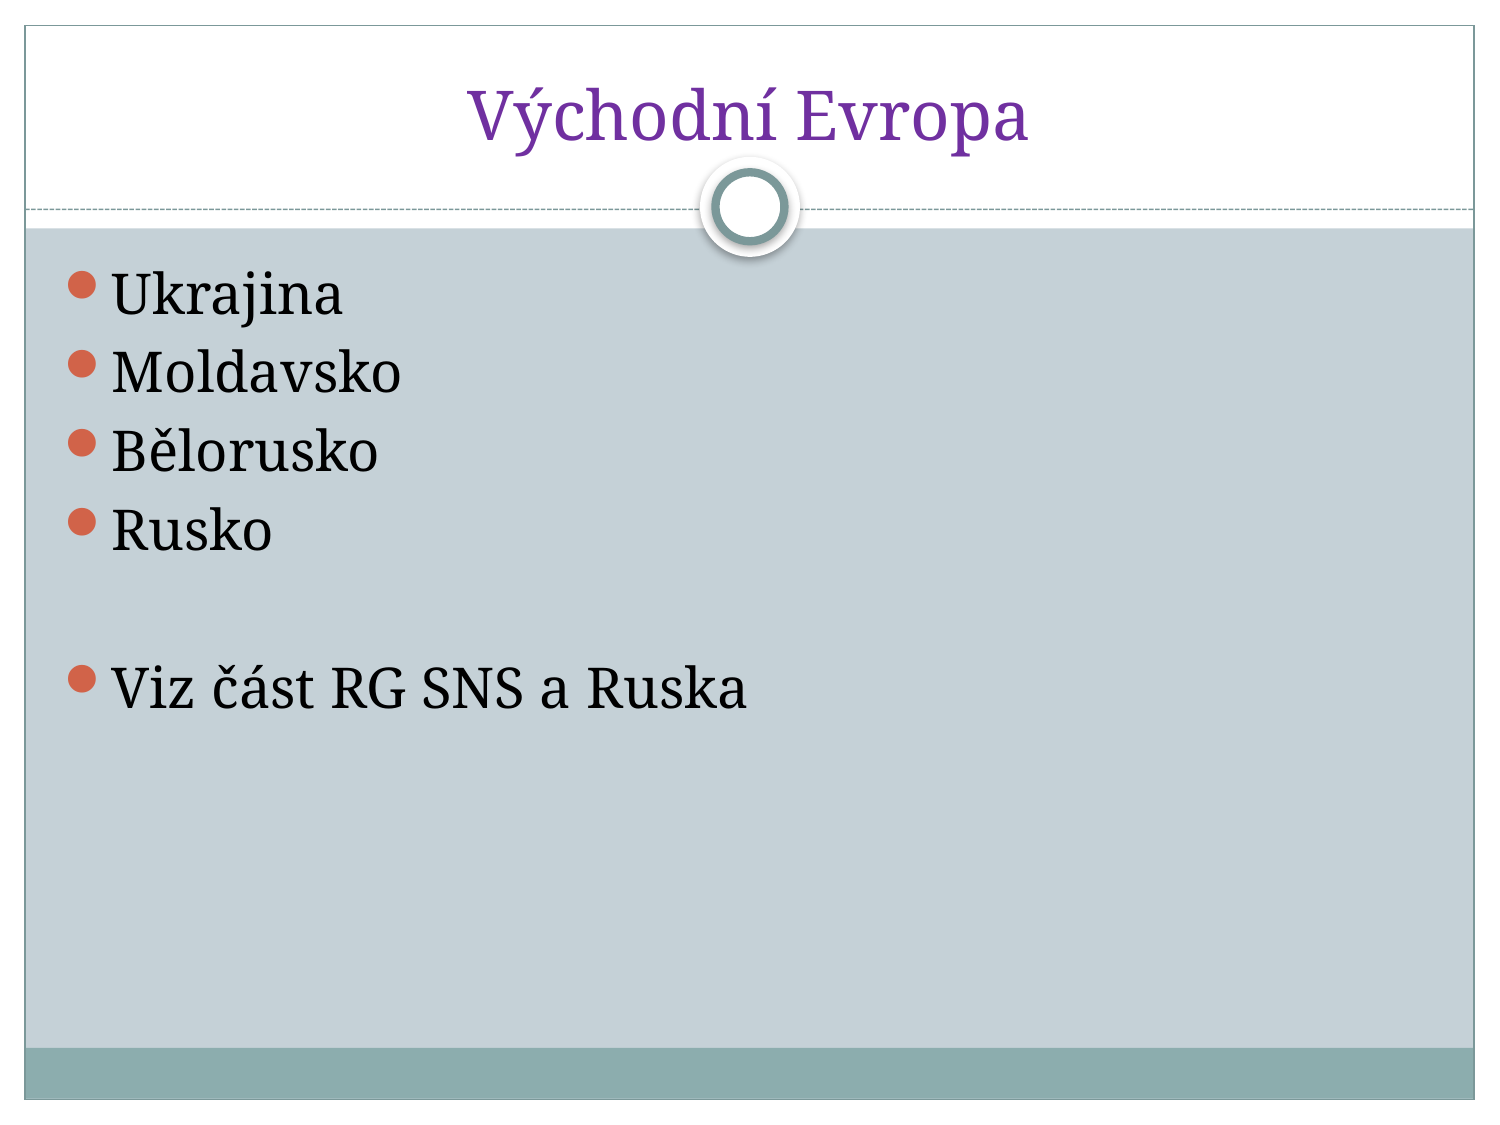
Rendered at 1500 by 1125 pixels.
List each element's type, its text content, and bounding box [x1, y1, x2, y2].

list Ukrajina Moldavsko Bělorusko Rusko Viz část RG SNS a Ruska [49, 250, 1445, 1001]
title Východní Evropa [49, 37, 1450, 162]
